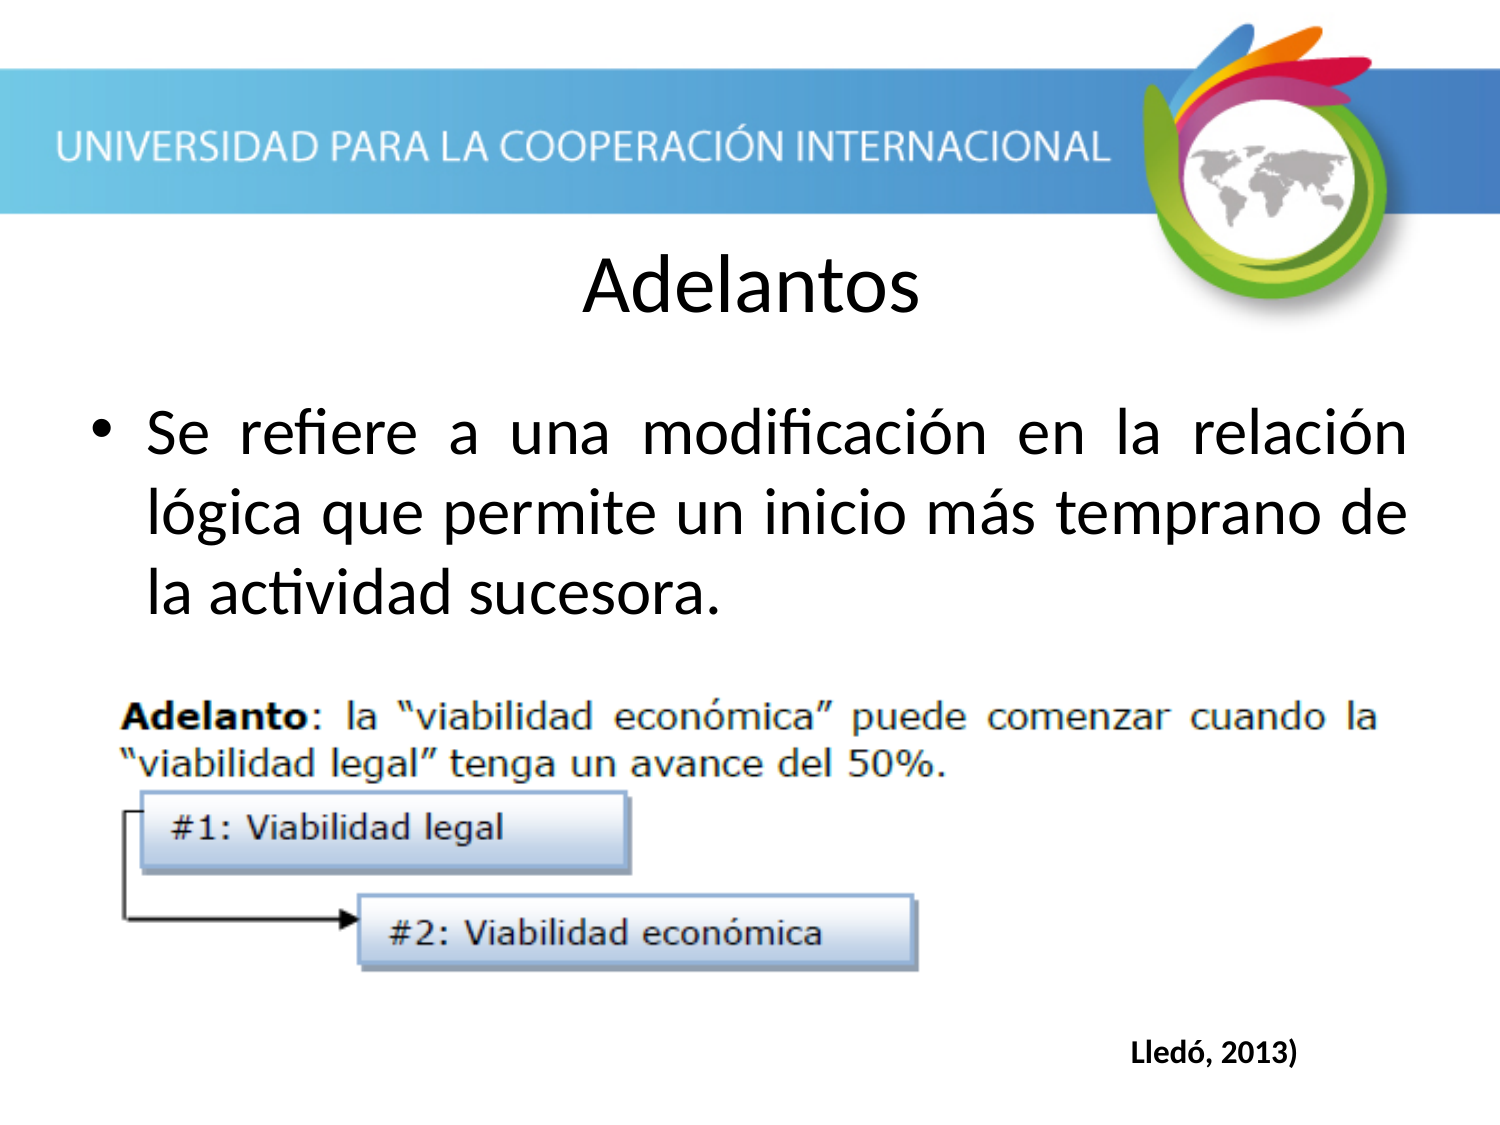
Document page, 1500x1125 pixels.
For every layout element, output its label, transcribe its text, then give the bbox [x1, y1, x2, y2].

text_box Lledó, 2013) [1116, 1023, 1353, 1078]
title Adelantos [76, 196, 1428, 362]
picture [0, 0, 1500, 1125]
list Se refiere a una modificación en la relación lógica que permite un inicio más temprano de la actividad sucesora. [74, 379, 1426, 1036]
